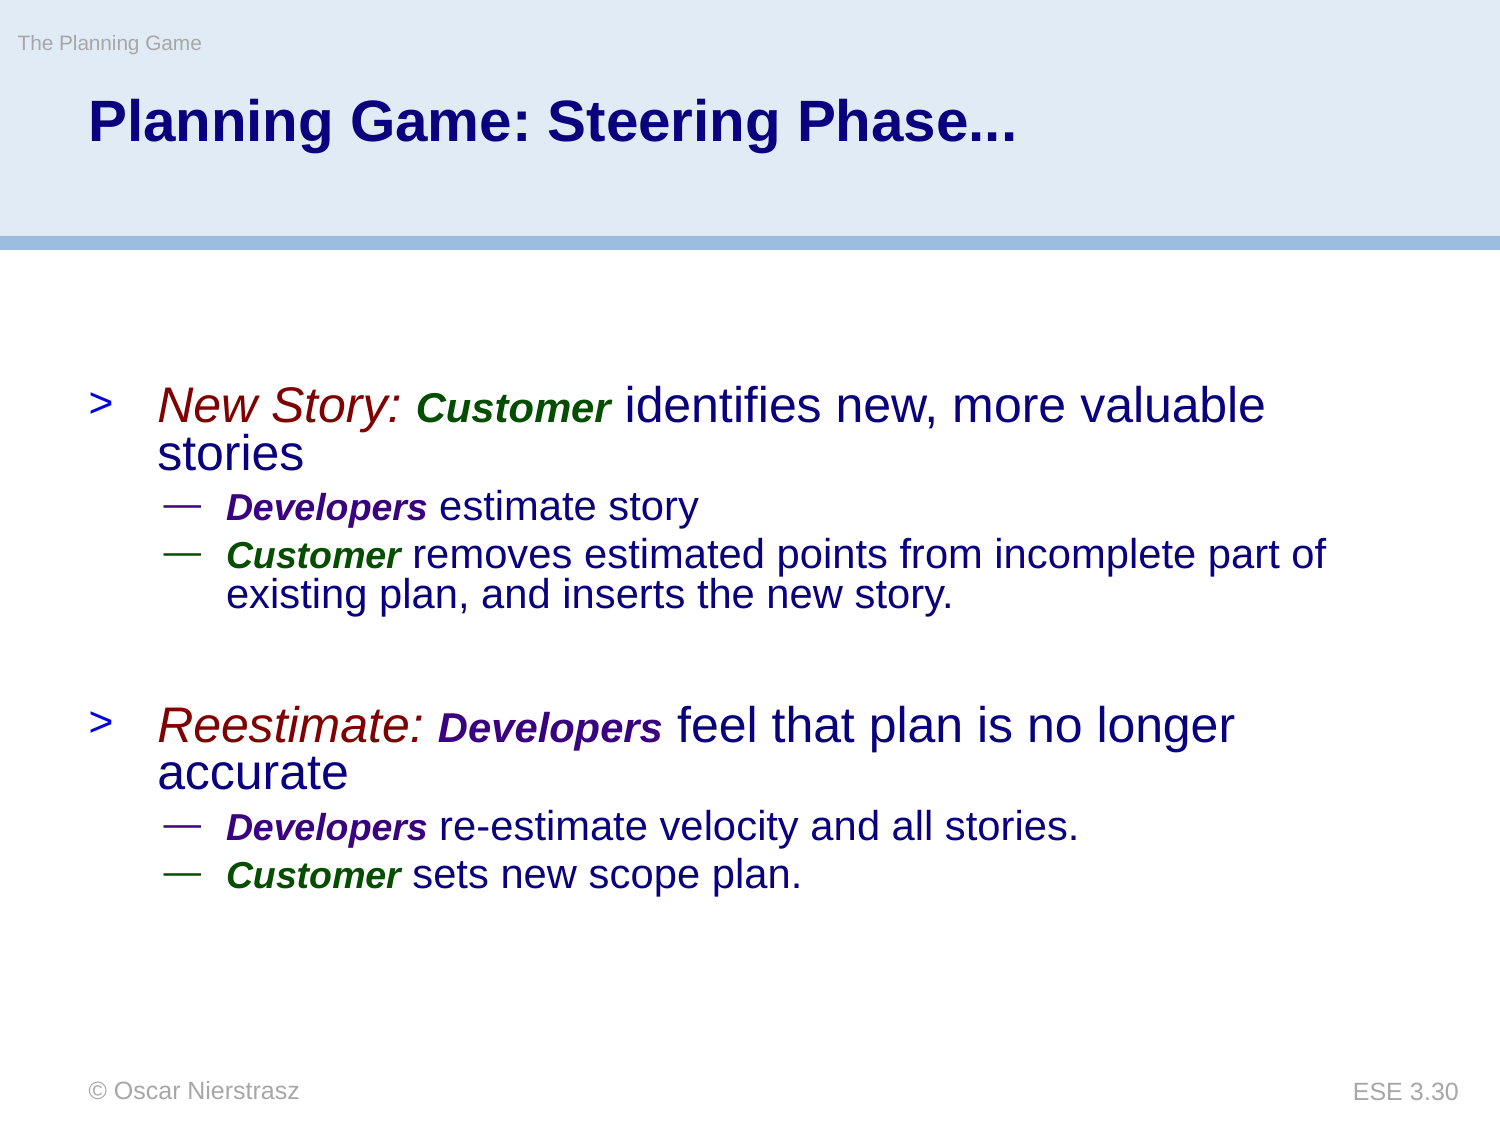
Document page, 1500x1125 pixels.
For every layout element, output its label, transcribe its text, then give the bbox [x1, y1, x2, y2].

footer The Planning Game [17, 29, 904, 72]
slide_number © Oscar Nierstrasz [88, 1073, 715, 1104]
title Planning Game: Steering Phase... [88, 90, 1413, 226]
list New Story: Customer identifies new, more valuable stories Developers estimate story Customer removes estimated points from incomplete part of existing plan, and inserts the new story. Reestimate: Developers feel that plan is no longer accurate Developers re-estimate velocity and all stories. Customer sets new scope plan. [88, 271, 1413, 1010]
slide_number ESE 3.30 [1237, 1074, 1460, 1105]
